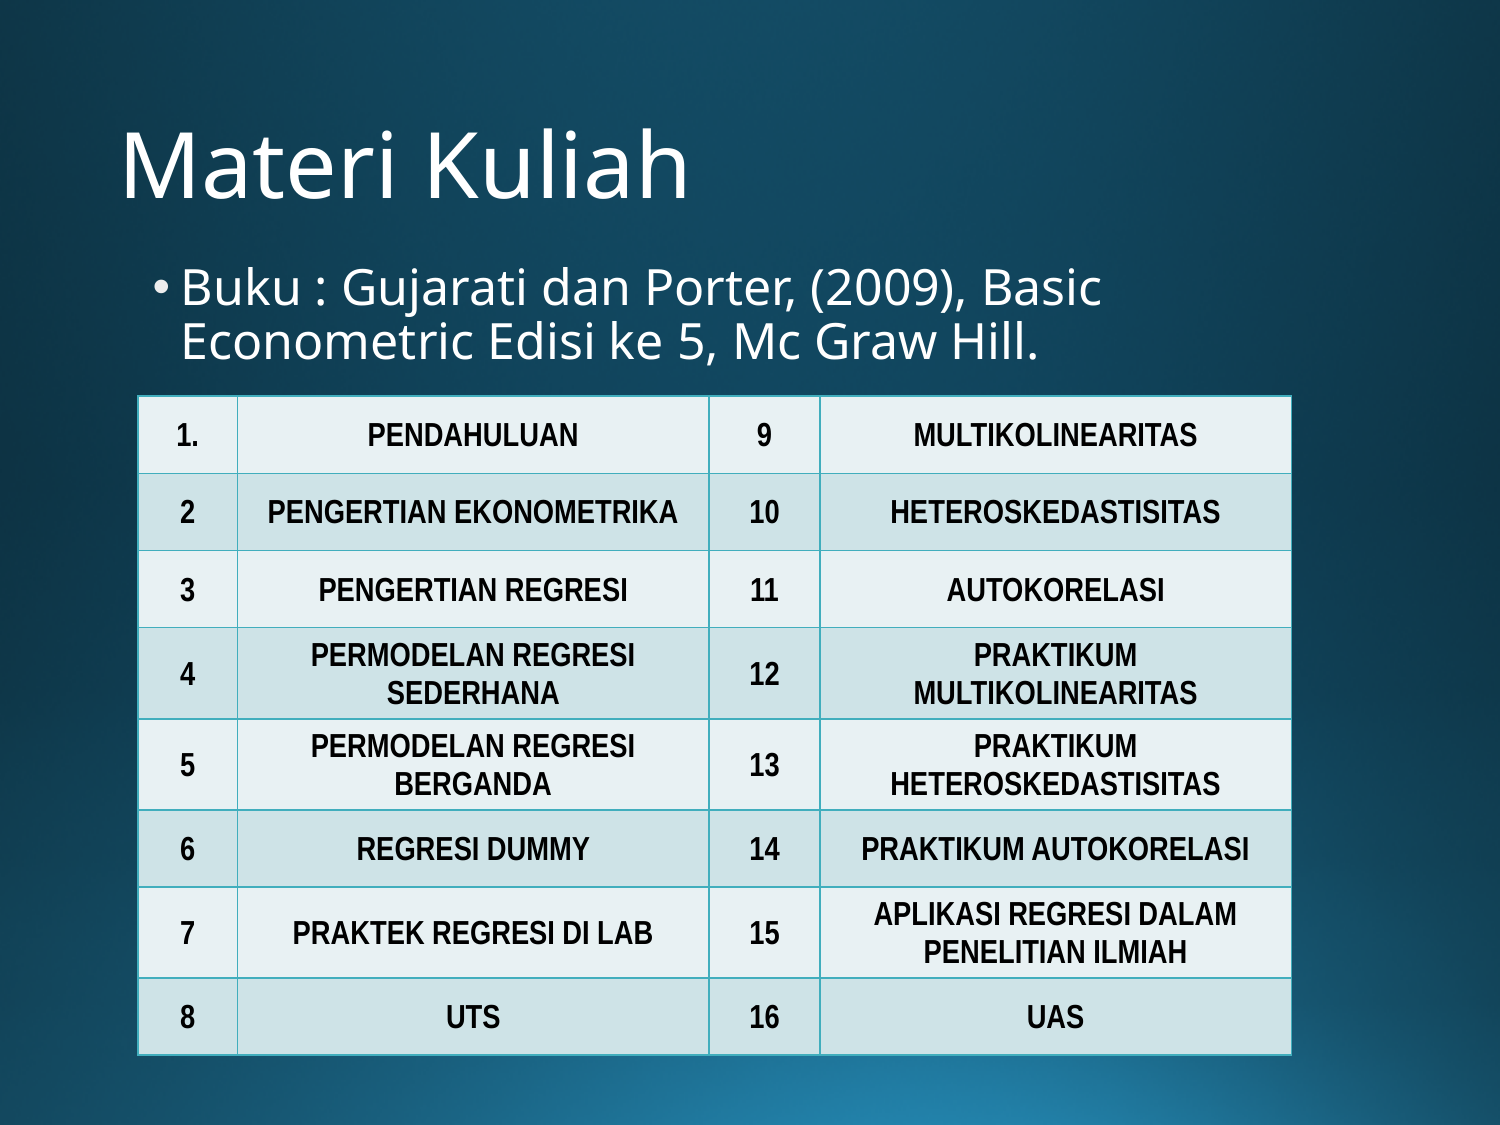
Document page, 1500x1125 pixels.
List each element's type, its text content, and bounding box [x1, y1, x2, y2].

table_cell PRAKTIKUM AUTOKORELASI [821, 811, 1291, 886]
table_cell 5 [139, 720, 237, 809]
table_cell PRAKTIKUM MULTIKOLINEARITAS [821, 628, 1291, 718]
table_header 1. [139, 397, 237, 473]
table_cell 7 [139, 888, 237, 977]
table_cell 13 [710, 720, 819, 809]
table_cell 14 [710, 811, 819, 886]
table_cell 8 [139, 979, 237, 1054]
list Buku : Gujarati dan Porter, (2009), Basic Econometric Edisi ke 5, Mc Graw Hill. [137, 254, 1397, 969]
table_cell 2 [139, 474, 237, 550]
table_cell PRAKTIKUM HETEROSKEDASTISITAS [821, 720, 1291, 809]
table_cell APLIKASI REGRESI DALAM PENELITIAN ILMIAH [821, 888, 1291, 977]
picture [0, 0, 1500, 1125]
table_cell HETEROSKEDASTISITAS [821, 474, 1291, 550]
table_cell UTS [238, 979, 708, 1054]
title Materi Kuliah [103, 59, 1397, 278]
table_header 9 [710, 397, 819, 473]
table_cell PRAKTEK REGRESI DI LAB [238, 888, 708, 977]
table_cell 15 [710, 888, 819, 977]
table_cell UAS [821, 979, 1291, 1054]
table_header PENDAHULUAN [238, 397, 708, 473]
table_cell 12 [710, 628, 819, 718]
table_cell 16 [710, 979, 819, 1054]
table_cell 11 [710, 551, 819, 627]
table_cell REGRESI DUMMY [238, 811, 708, 886]
table_header MULTIKOLINEARITAS [821, 397, 1291, 473]
table_cell AUTOKORELASI [821, 551, 1291, 627]
table_cell 10 [710, 474, 819, 550]
table_cell PERMODELAN REGRESI SEDERHANA [238, 628, 708, 718]
table_cell PERMODELAN REGRESI BERGANDA [238, 720, 708, 809]
table_cell PENGERTIAN EKONOMETRIKA [238, 474, 708, 550]
table_cell 4 [139, 628, 237, 718]
table_cell 3 [139, 551, 237, 627]
table_cell PENGERTIAN REGRESI [238, 551, 708, 627]
table_cell 6 [139, 811, 237, 886]
